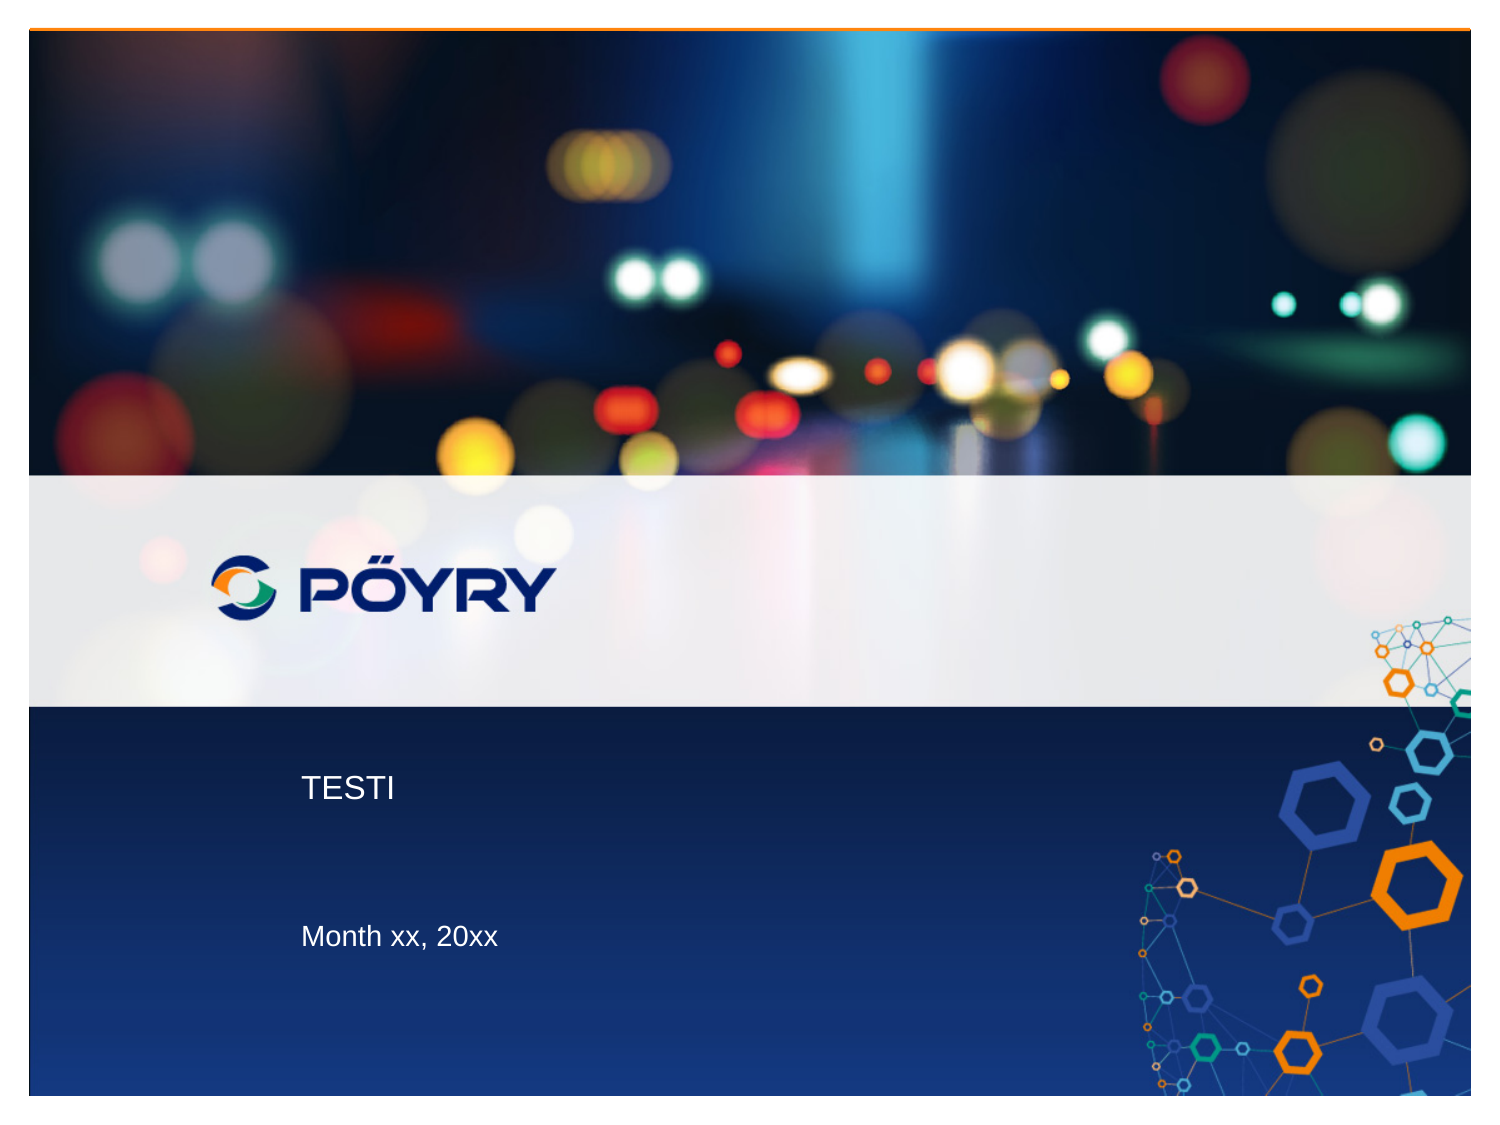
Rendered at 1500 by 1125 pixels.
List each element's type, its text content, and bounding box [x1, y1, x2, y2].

subtitle Month xx, 20xx [301, 921, 1382, 998]
title TESTI [301, 770, 1382, 919]
picture [29, 29, 1471, 1096]
